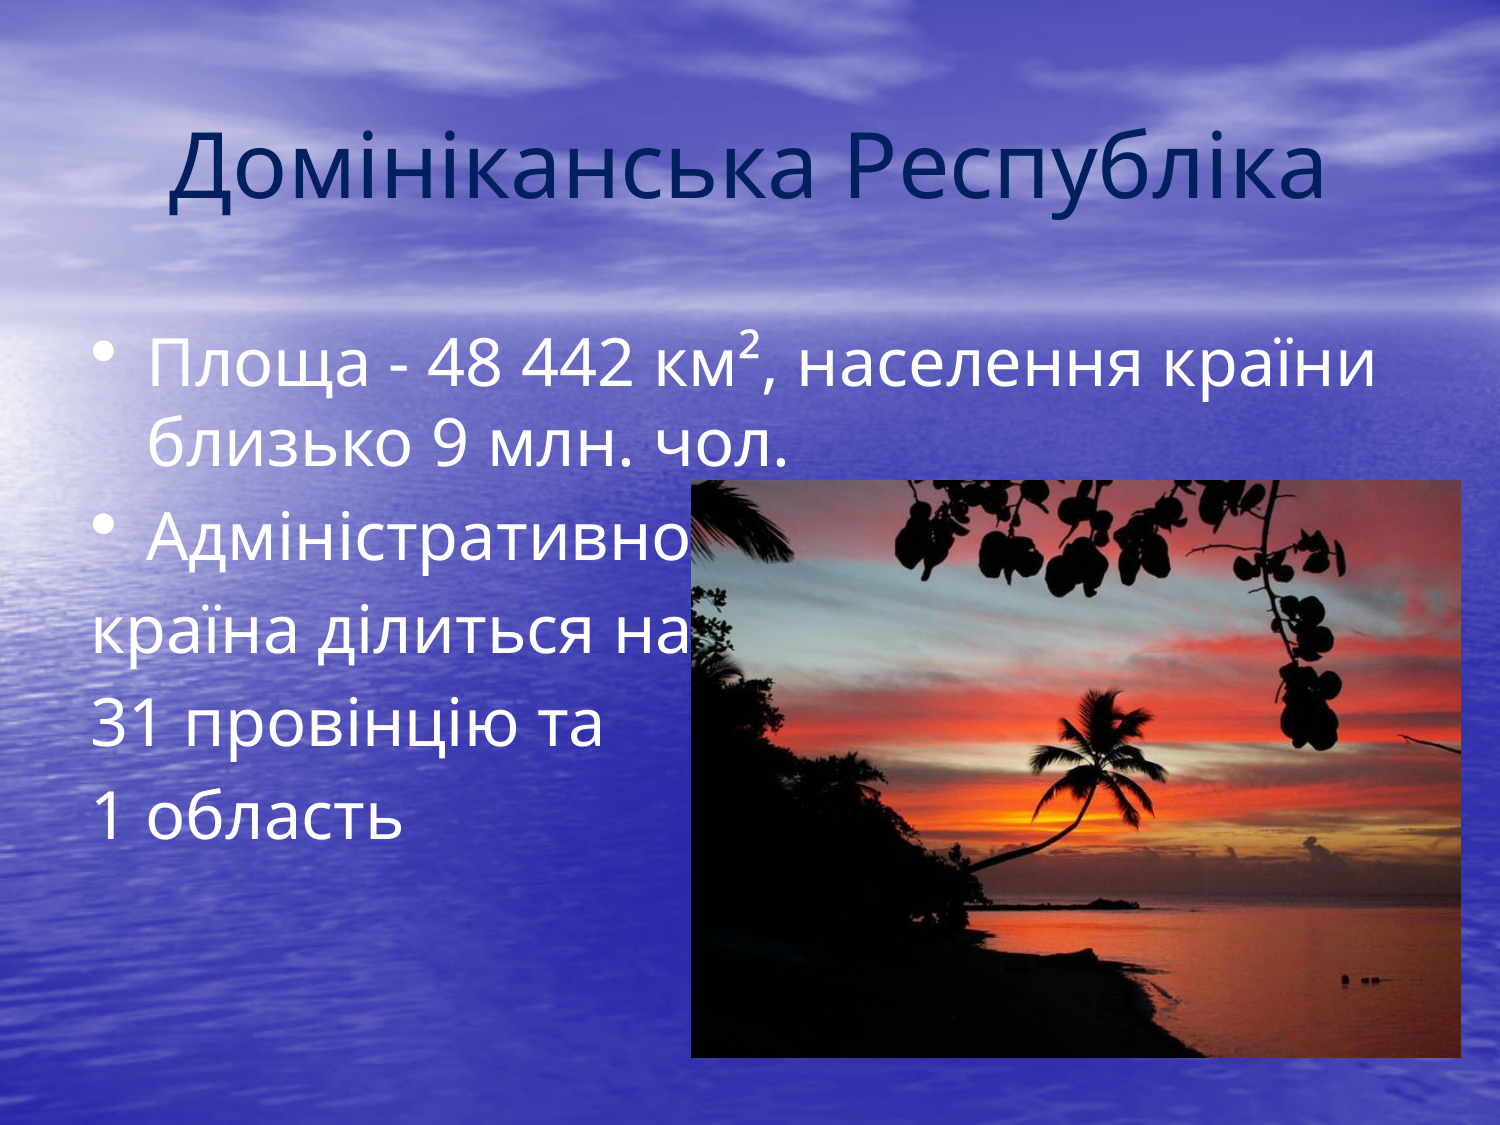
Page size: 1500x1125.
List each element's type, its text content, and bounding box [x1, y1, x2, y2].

list Площа - 48 442 км², населення країни близько 9 млн. чол. Адміністративно країна ділиться на 31 провінцію та 1 область [74, 312, 1426, 988]
title Домініканська Республіка [74, 47, 1426, 276]
picture [691, 480, 1461, 1058]
